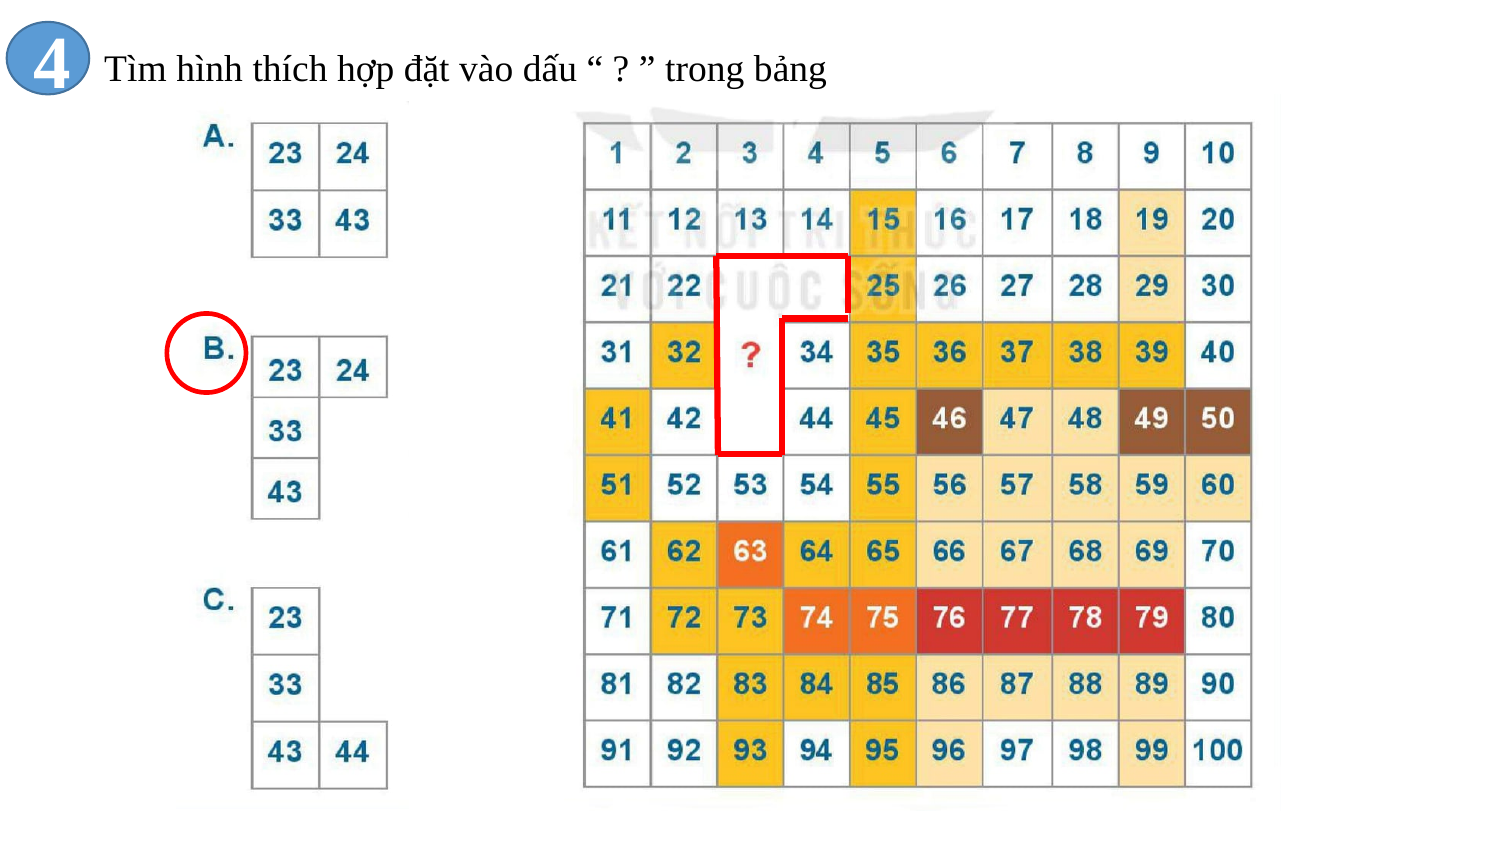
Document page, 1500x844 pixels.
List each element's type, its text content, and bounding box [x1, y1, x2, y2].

text_box Tìm hình thích hợp đặt vào dấu “ ? ” trong bảng [89, 36, 906, 96]
picture [564, 94, 1281, 811]
text_box 4 [5, 20, 89, 96]
picture [176, 101, 409, 809]
text_box [165, 326, 176, 380]
